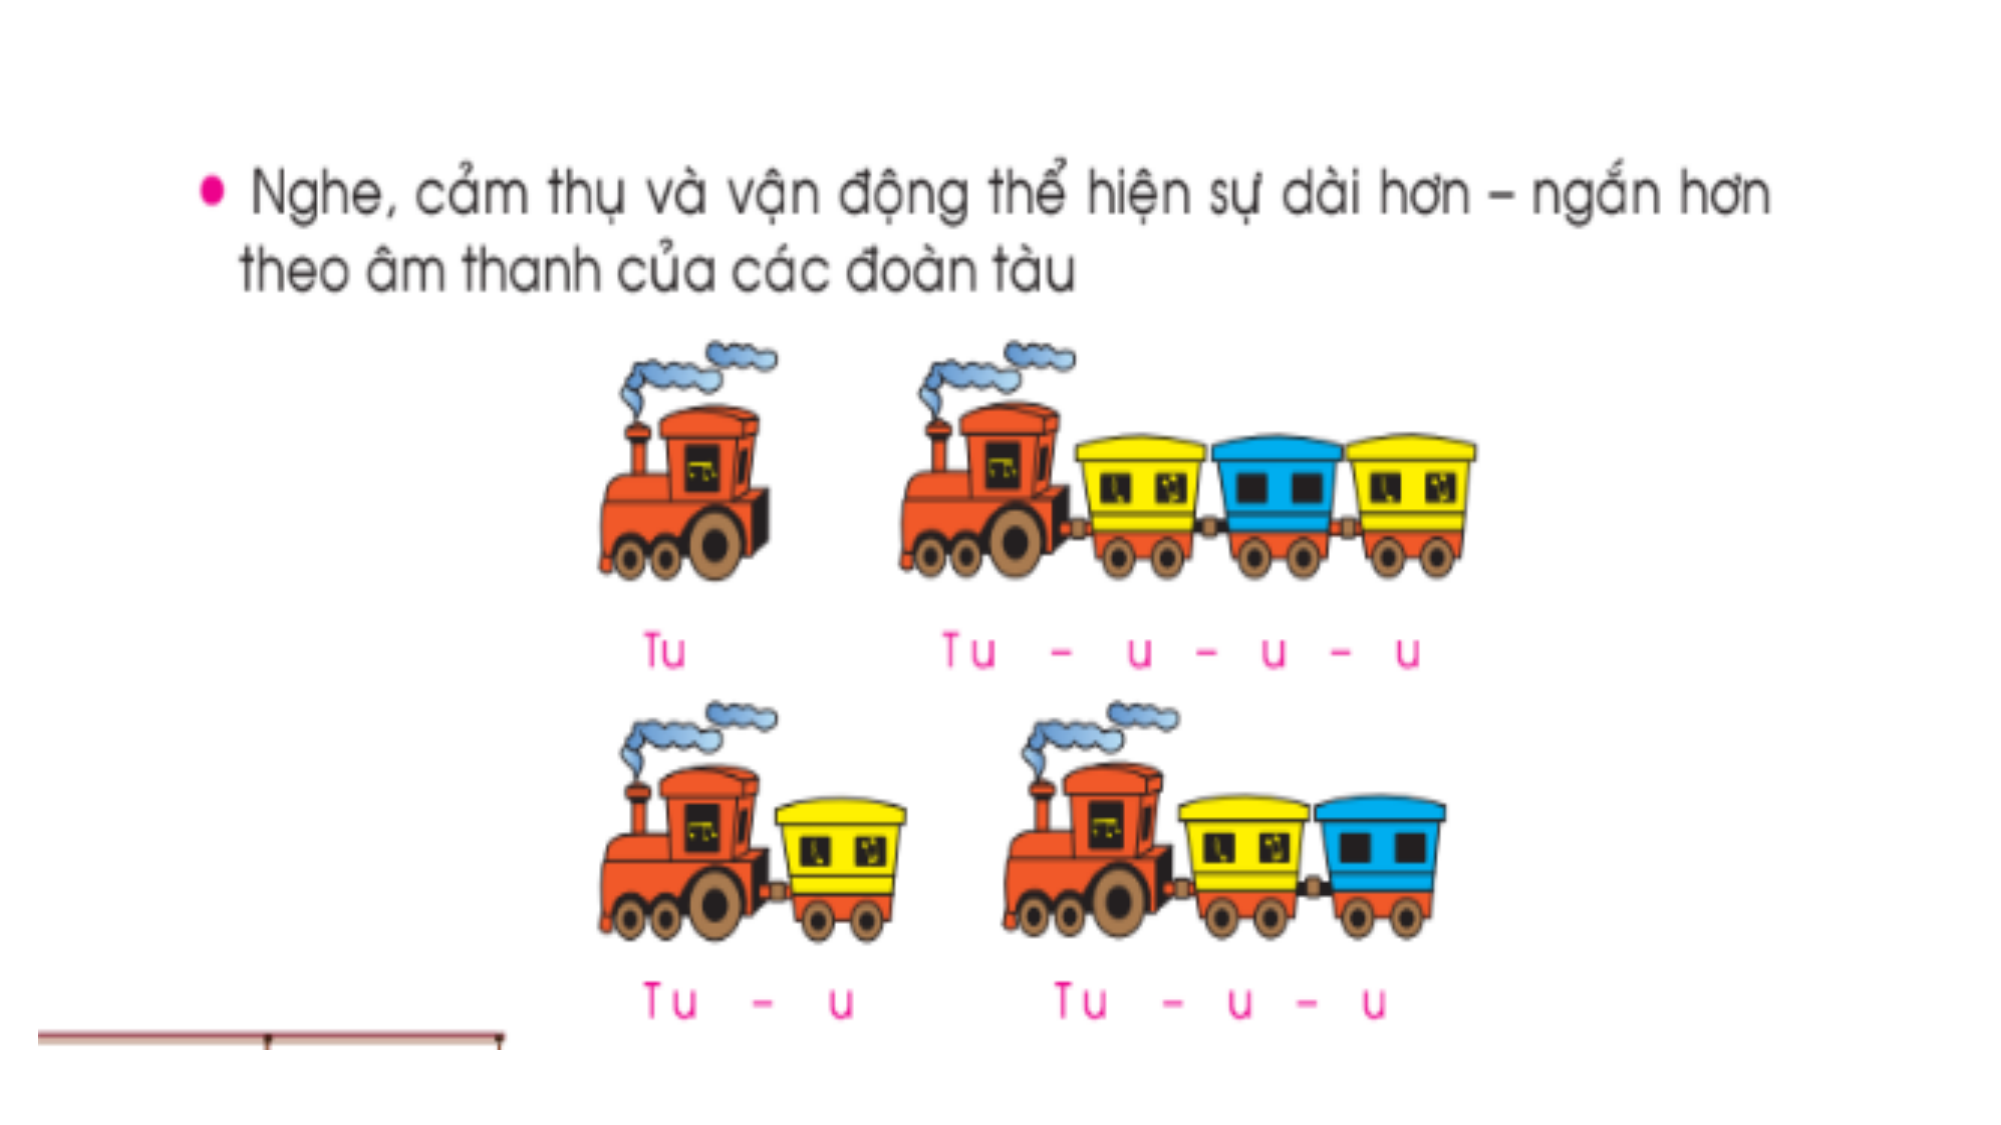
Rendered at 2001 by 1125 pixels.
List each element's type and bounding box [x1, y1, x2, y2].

picture [38, 33, 1950, 1050]
